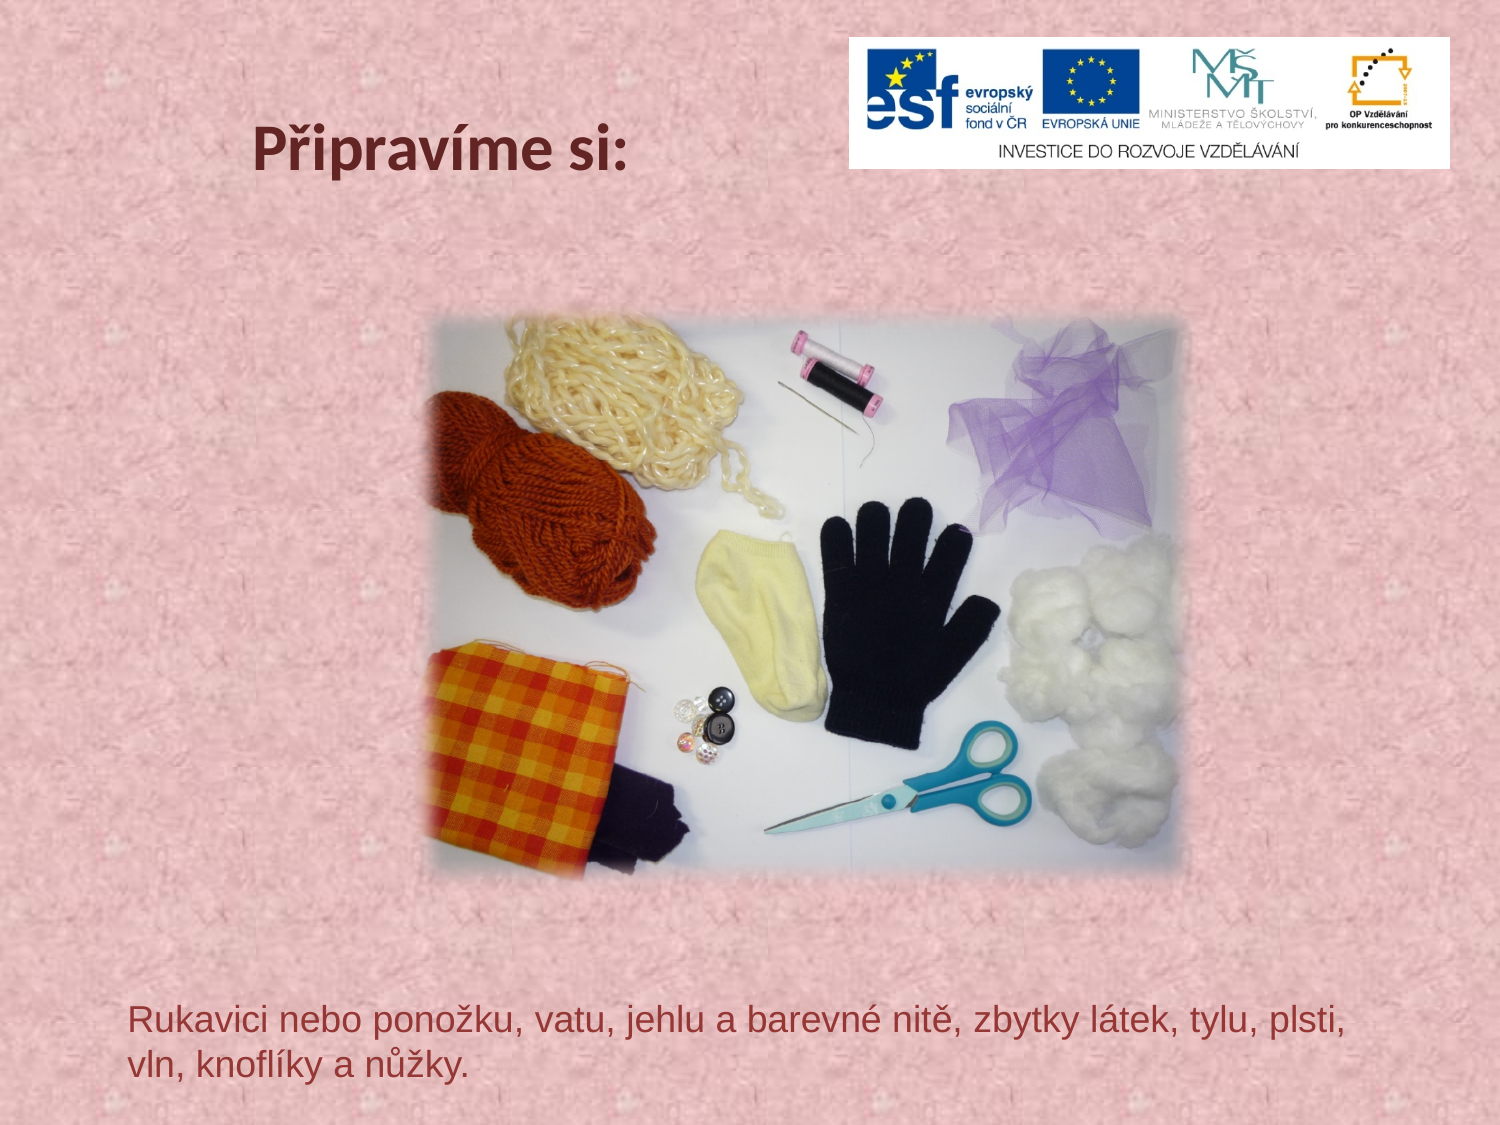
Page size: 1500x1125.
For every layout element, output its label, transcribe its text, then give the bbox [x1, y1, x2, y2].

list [412, 299, 1201, 891]
title Připravíme si: [237, 75, 1388, 213]
picture [0, 0, 1500, 1125]
text_box Rukavici nebo ponožku, vatu, jehlu a barevné nitě, zbytky látek, tylu, plsti, vln, knoflíky a nůžky. [112, 987, 1388, 1093]
